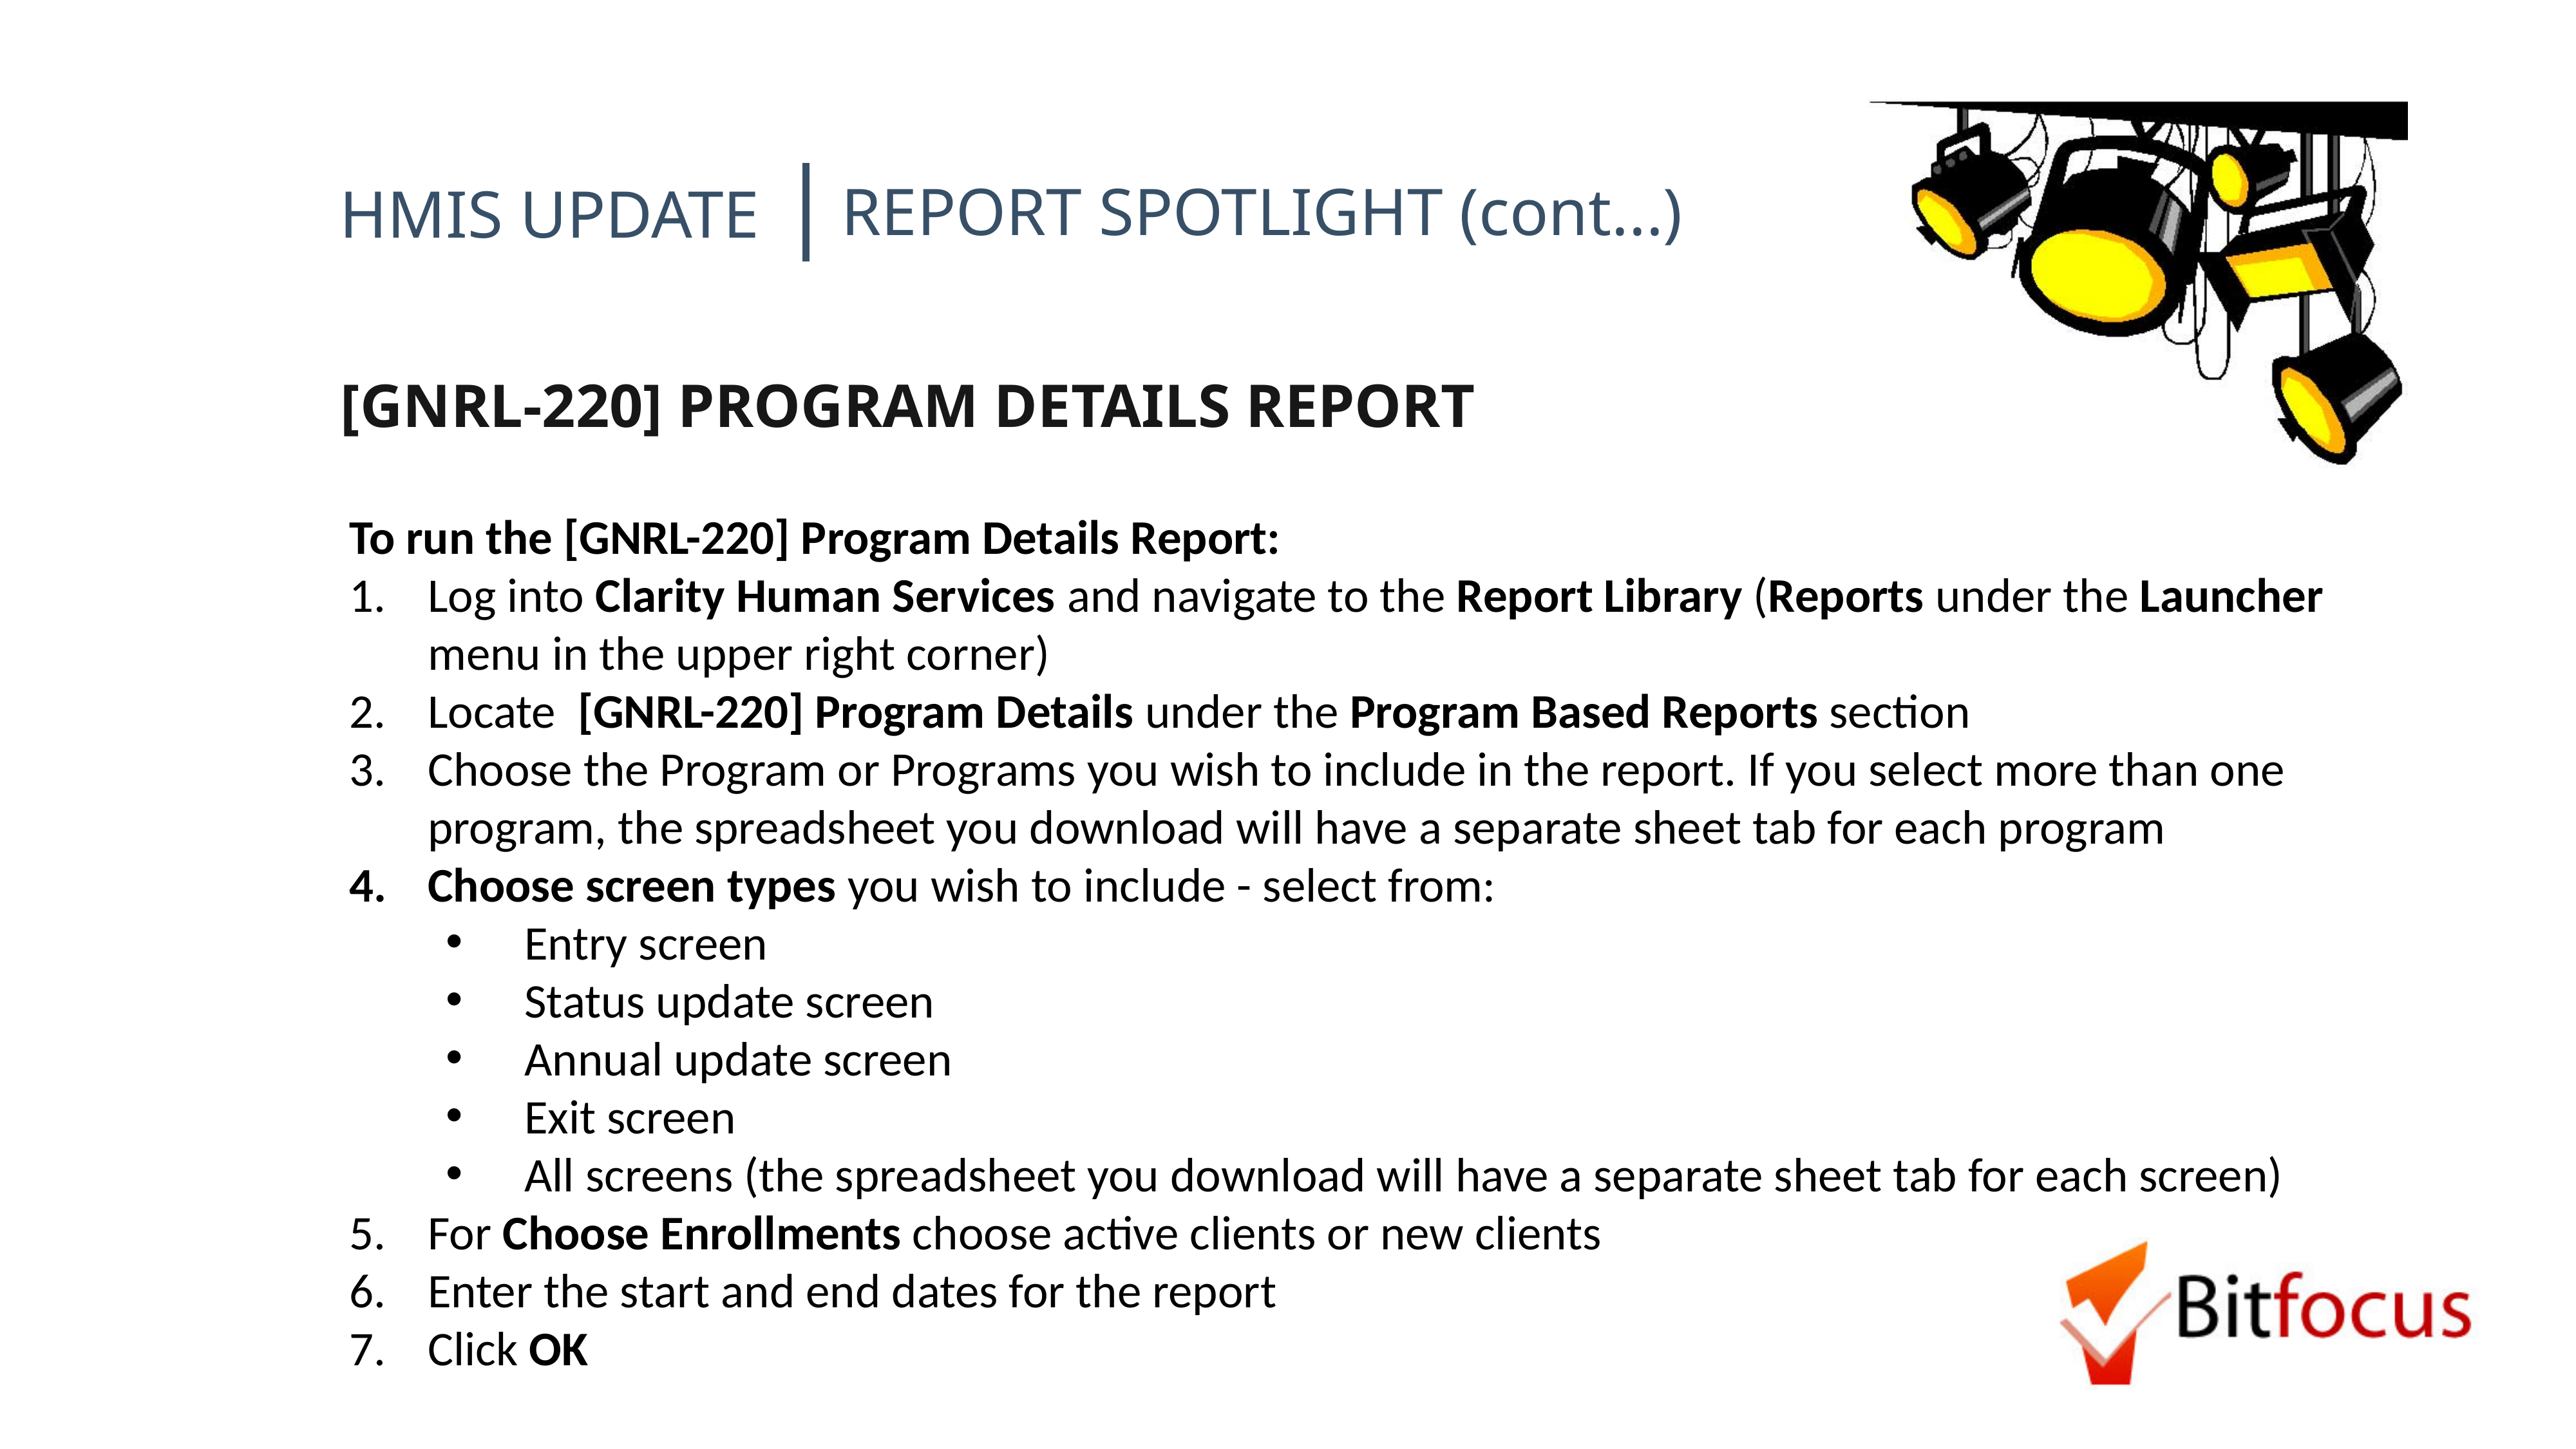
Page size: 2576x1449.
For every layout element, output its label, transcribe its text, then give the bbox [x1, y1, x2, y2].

text_box REPORT SPOTLIGHT (cont...) [831, 166, 1795, 253]
text_box [GNRL-220] PROGRAM DETAILS REPORT [331, 363, 1867, 444]
text_box HMIS UPDATE [330, 169, 802, 256]
text_box HMIS UPDATE [810, 169, 1139, 256]
picture [2035, 1237, 2506, 1396]
text_box To run the [GNRL-220] Program Details Report: Log into Clarity Human Services and navigate to the Report Library (Reports under the Launcher menu in the upper right corner) Locate [GNRL-220] Program Details under the Program Based Reports section Choose the Program or Programs you wish to include in the report. If you select more than one program, the spreadsheet you download will have a separate sheet tab for each program Choose screen types you wish to include - select from: Entry screen Status update screen Annual update screen Exit screen All screens (the spreadsheet you download will have a separate sheet tab for each screen) For Choose Enrollments choose active clients or new clients Enter the start and end dates for the report Click OK [339, 500, 2376, 1449]
picture [1867, 99, 2408, 468]
